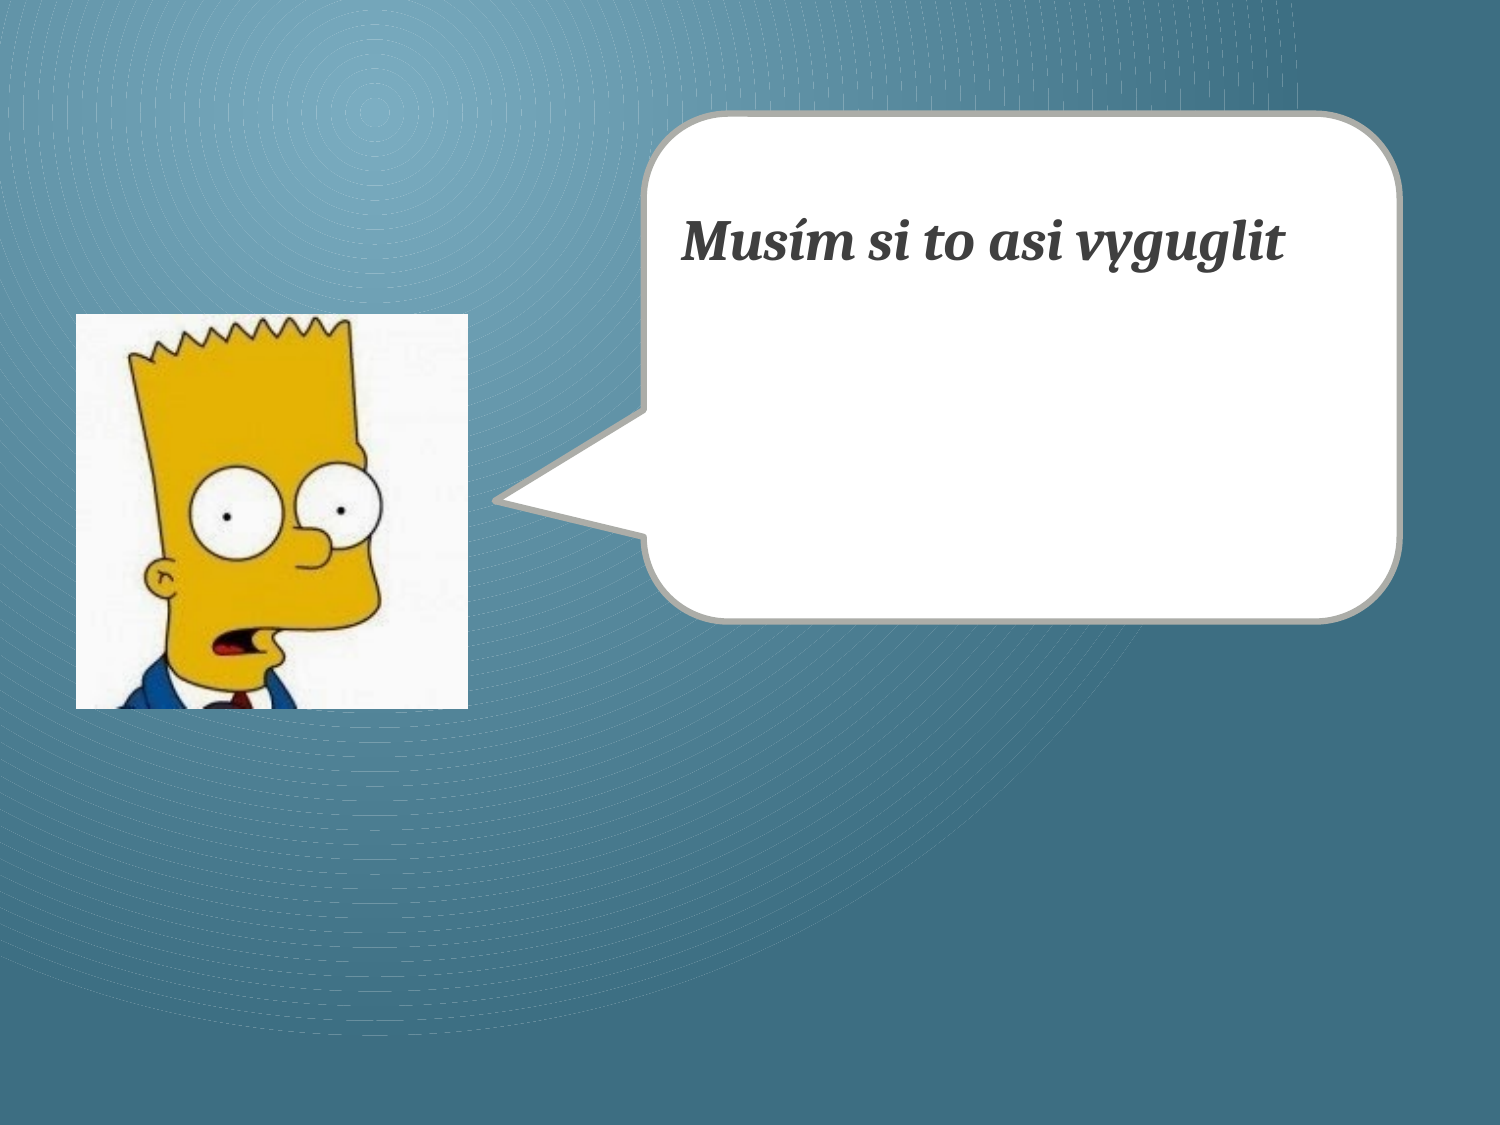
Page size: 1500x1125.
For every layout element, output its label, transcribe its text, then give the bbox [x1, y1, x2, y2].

picture [76, 314, 468, 709]
text_box Musím si to asi vyguglit [666, 194, 1378, 622]
title [324, 668, 1388, 1047]
text_box [491, 110, 1403, 599]
